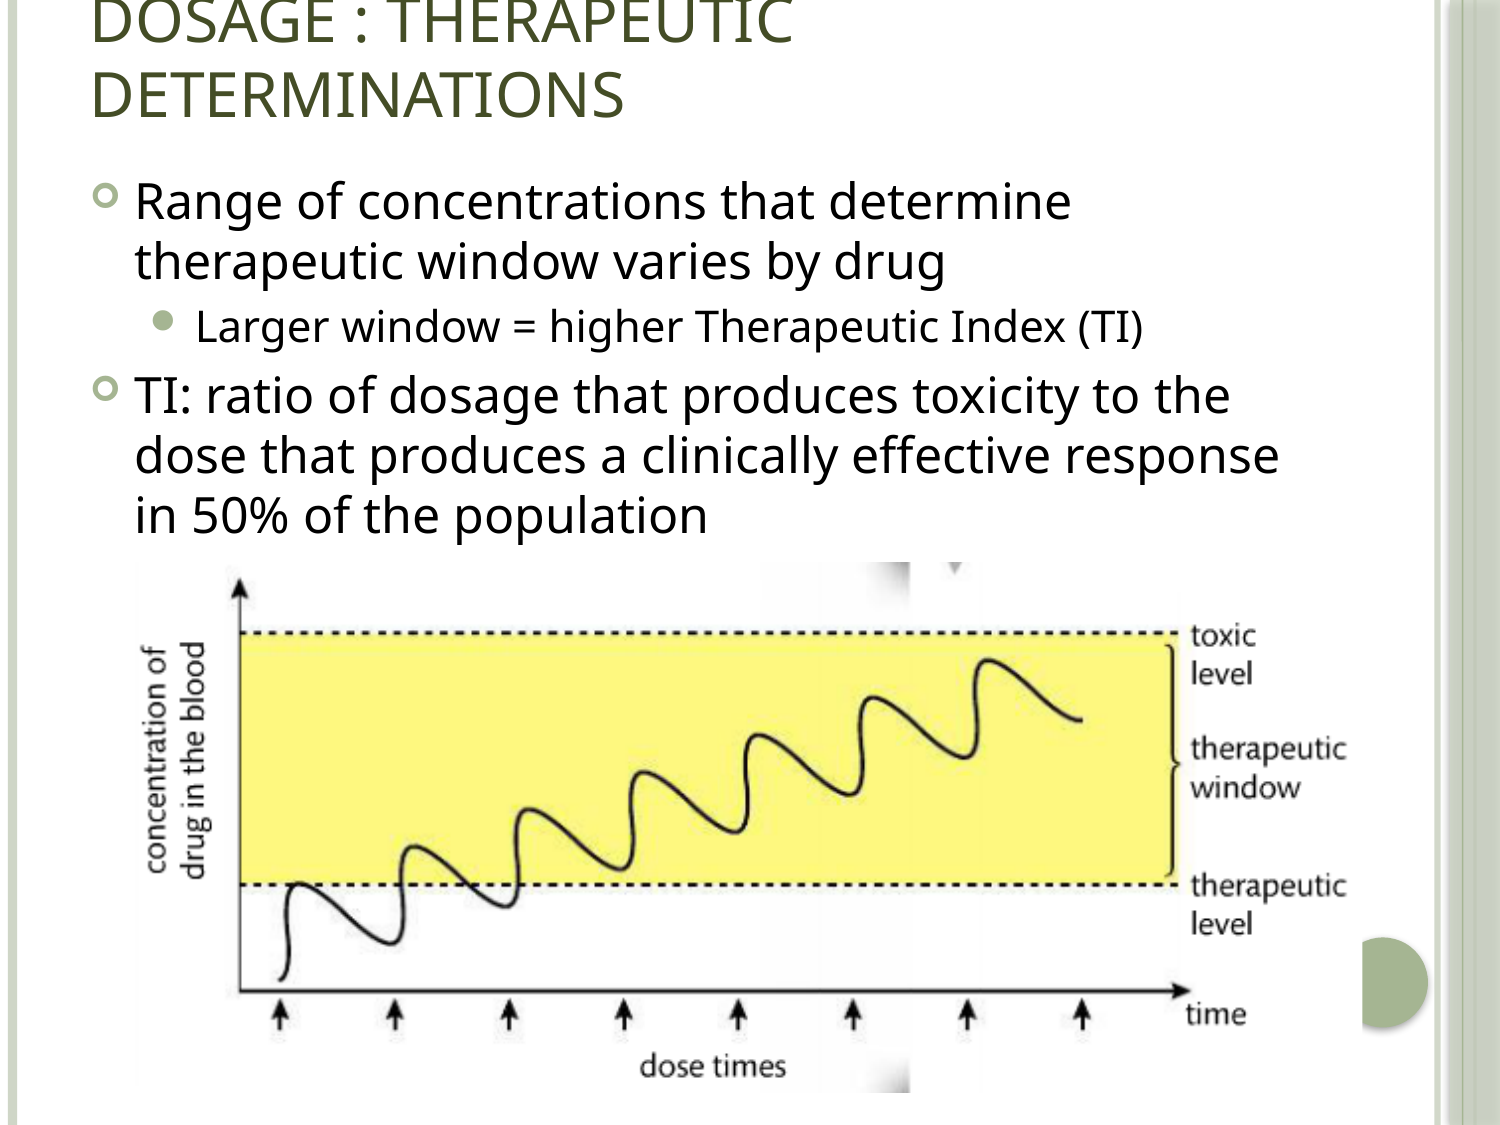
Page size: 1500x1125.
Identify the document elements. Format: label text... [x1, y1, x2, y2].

picture [127, 561, 1363, 1094]
title Dosage : Therapeutic determinations [75, 45, 1300, 138]
list Range of concentrations that determine therapeutic window varies by drug Larger window = higher Therapeutic Index (TI) TI: ratio of dosage that produces toxicity to the dose that produces a clinically effective response in 50% of the population [75, 162, 1300, 1062]
